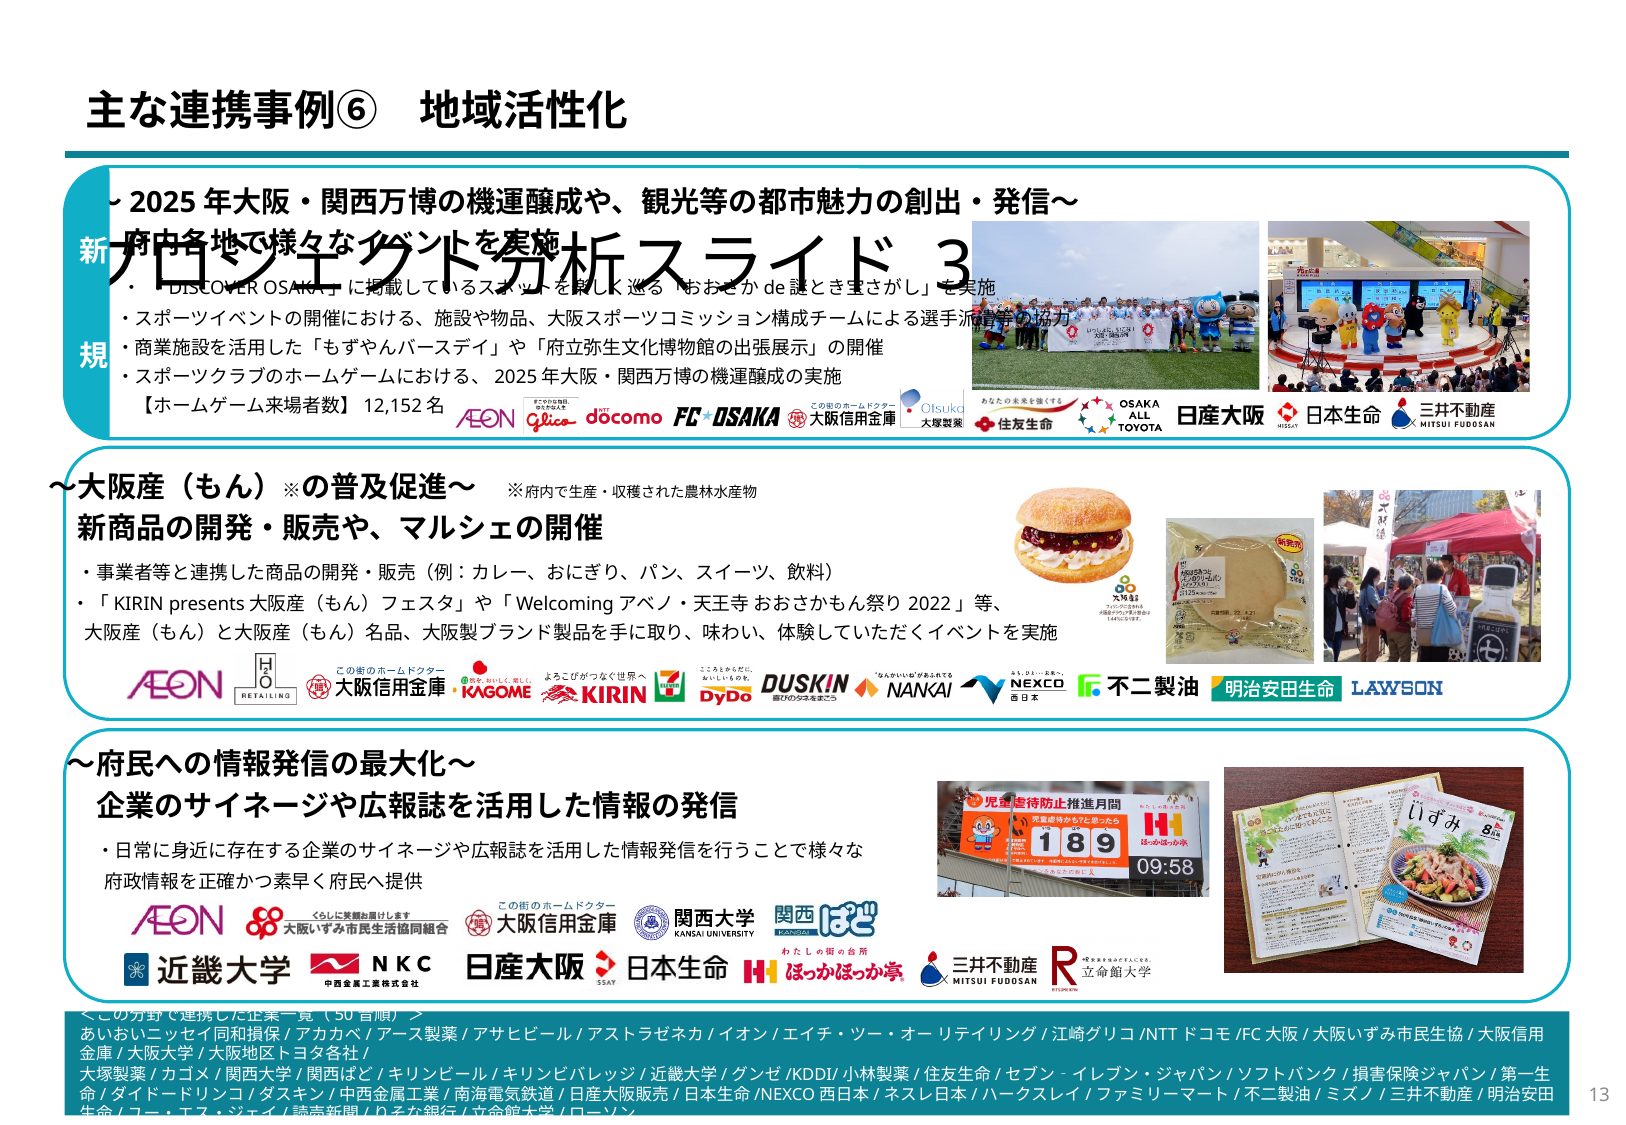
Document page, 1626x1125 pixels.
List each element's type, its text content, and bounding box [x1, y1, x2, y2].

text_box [64, 76, 1570, 155]
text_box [64, 447, 1570, 720]
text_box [64, 165, 1570, 443]
text_box ＜この分野で連携した企業一覧（50音順）＞ あいおいニッセイ同和損保/アカカベ/アース製薬/アサヒビール/アストラゼネカ/イオン/エイチ・ツー・オー リテイリング/江崎グリコ/NTTドコモ/FC大阪/大阪いずみ市民生協/大阪信用金庫/大阪大学/大阪地区トヨタ各社/ 大塚製薬/カゴメ/関西大学/関西ぱど/キリンビール/キリンビバレッジ/近畿大学/グンゼ/KDDI/小林製薬/住友生命/セブン‐イレブン・ジャパン/ソフトバンク/損害保険ジャパン/第一生命/ダイドードリンコ/ダスキン/中西金属工業/南海電気鉄道/日産大阪販売/日本生命/NEXCO西日本/ネスレ日本/ハークスレイ/ファミリーマート/不二製油/ミズノ/三井不動産/明治安田生命/ユー・エス・ジェイ/読売新聞/りそな銀行/立命館大学/ローソン [64, 1010, 1570, 1116]
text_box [64, 729, 1570, 1002]
slide_number 12 [1259, 1065, 1625, 1125]
